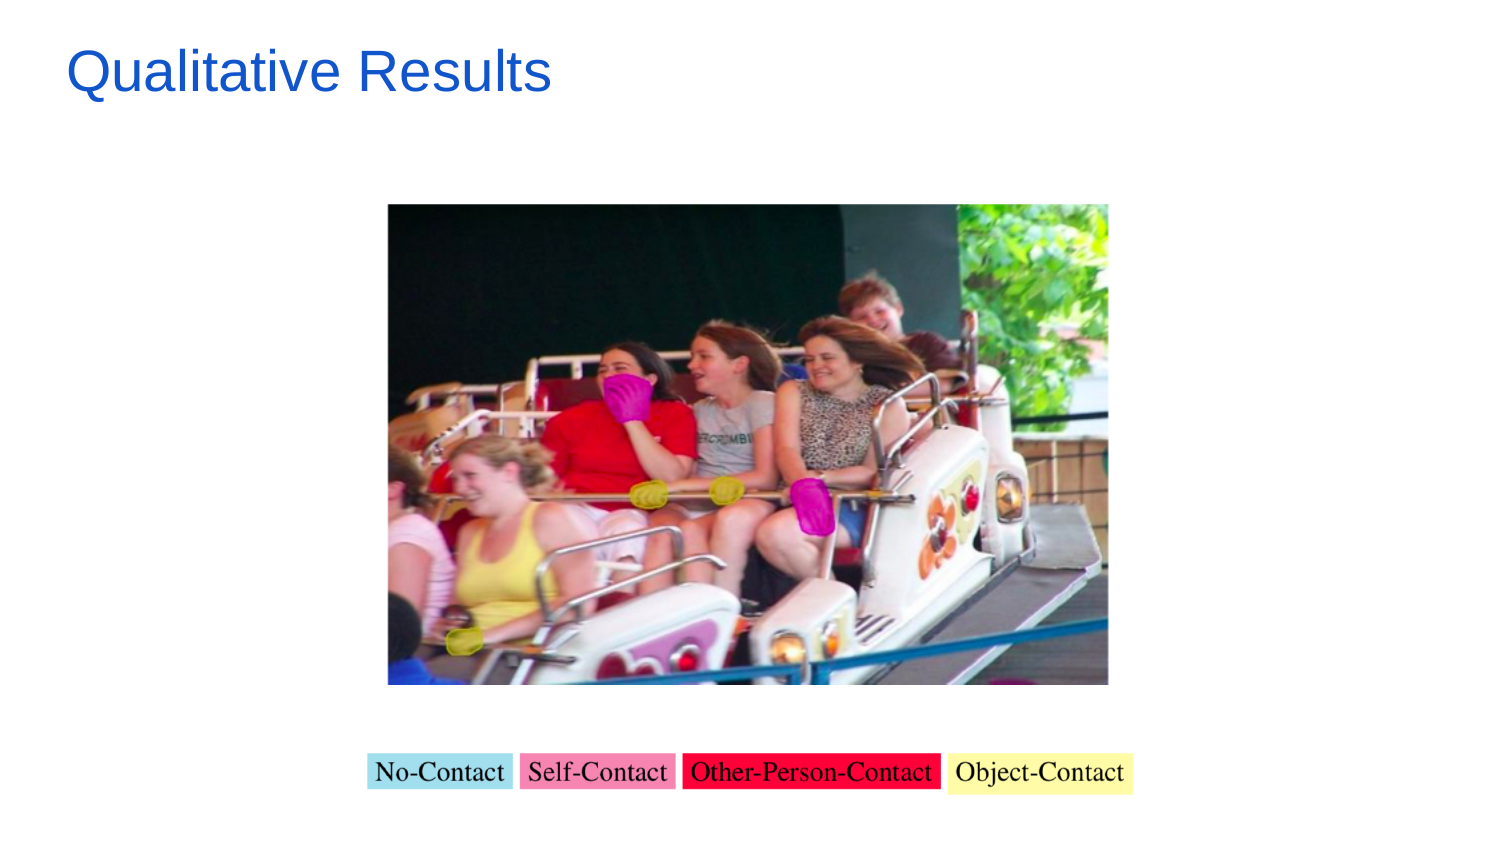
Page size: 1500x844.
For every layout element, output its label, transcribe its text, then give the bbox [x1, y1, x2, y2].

picture [387, 202, 1110, 685]
picture [361, 750, 1139, 796]
title Qualitative Results [51, 17, 1449, 112]
